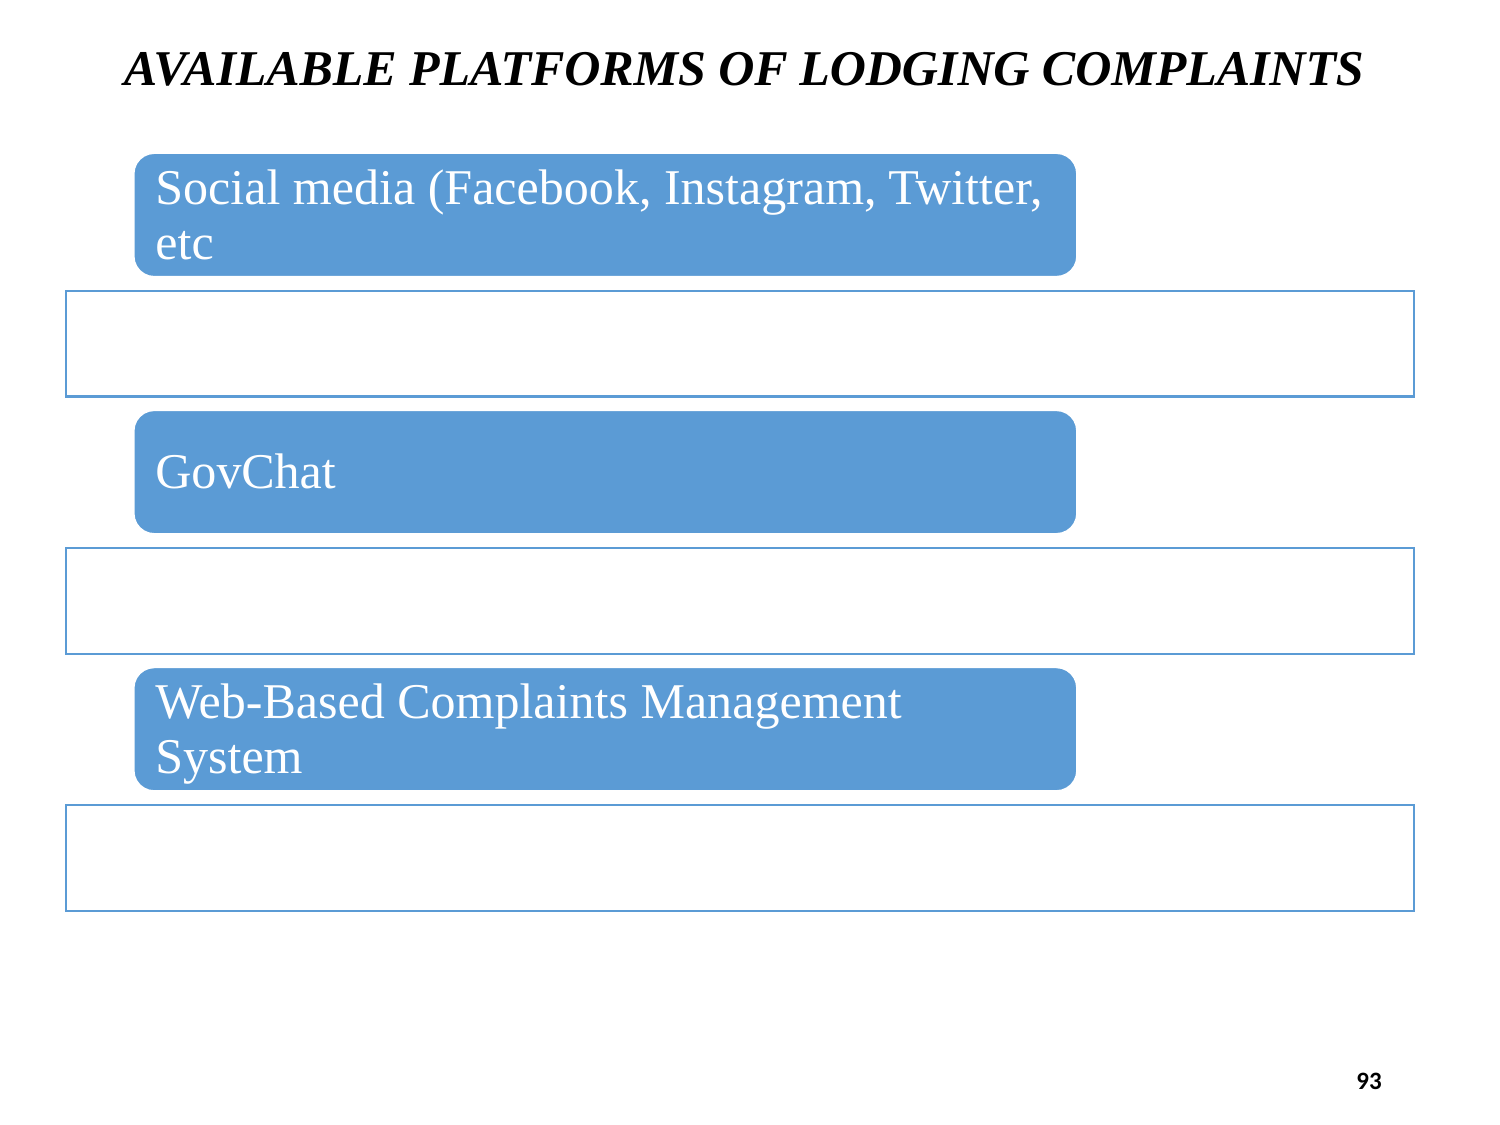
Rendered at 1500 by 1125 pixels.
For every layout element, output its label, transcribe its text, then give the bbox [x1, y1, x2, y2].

title AVAILABLE PLATFORMS OF LODGING COMPLAINTS [0, 0, 1500, 140]
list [66, 139, 1415, 911]
slide_number 93 [1059, 1049, 1397, 1110]
